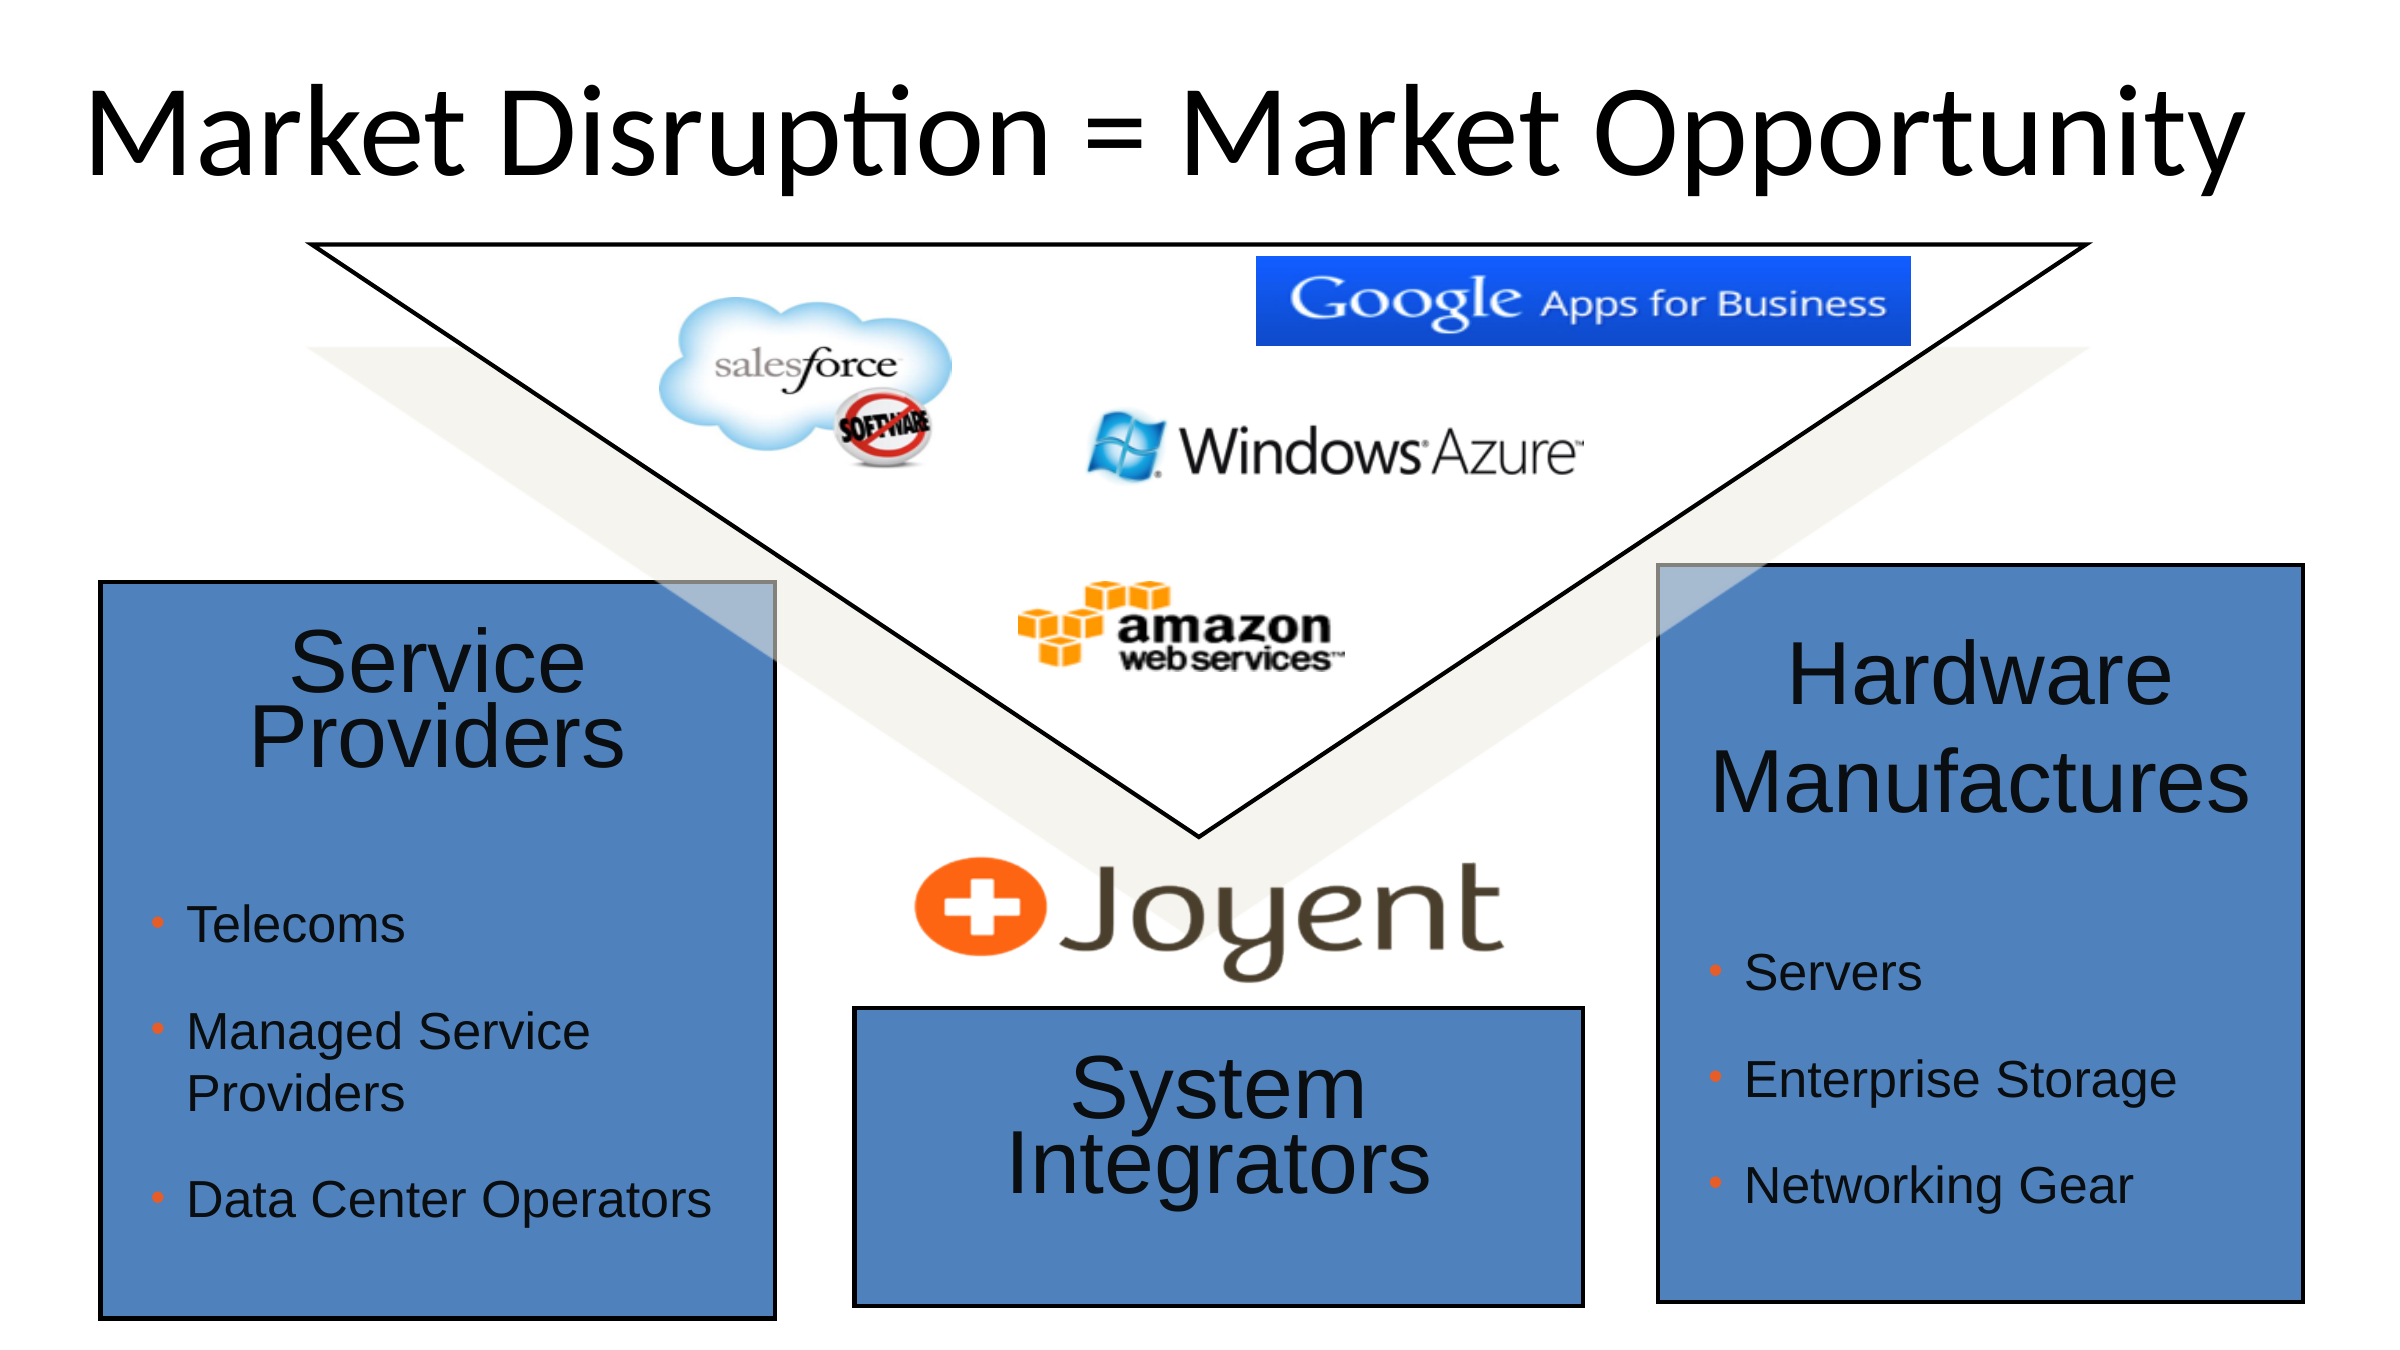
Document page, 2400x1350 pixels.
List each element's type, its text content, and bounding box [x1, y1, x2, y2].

text_box Service Providers Telecoms Managed Service Providers Data Center Operators [100, 582, 775, 1319]
text_box [311, 244, 2087, 837]
slide_number 28 [119, 1319, 681, 1324]
picture [1018, 581, 1345, 672]
title Market Disruption = Market Opportunity [58, 40, 2304, 206]
text_box System Integrators [854, 1008, 1584, 1306]
picture [1078, 399, 1584, 494]
text_box Hardware Manufactures Servers Enterprise Storage Networking Gear [1658, 565, 2303, 1302]
picture [912, 855, 1548, 985]
picture [658, 296, 953, 470]
picture [1256, 255, 1911, 347]
